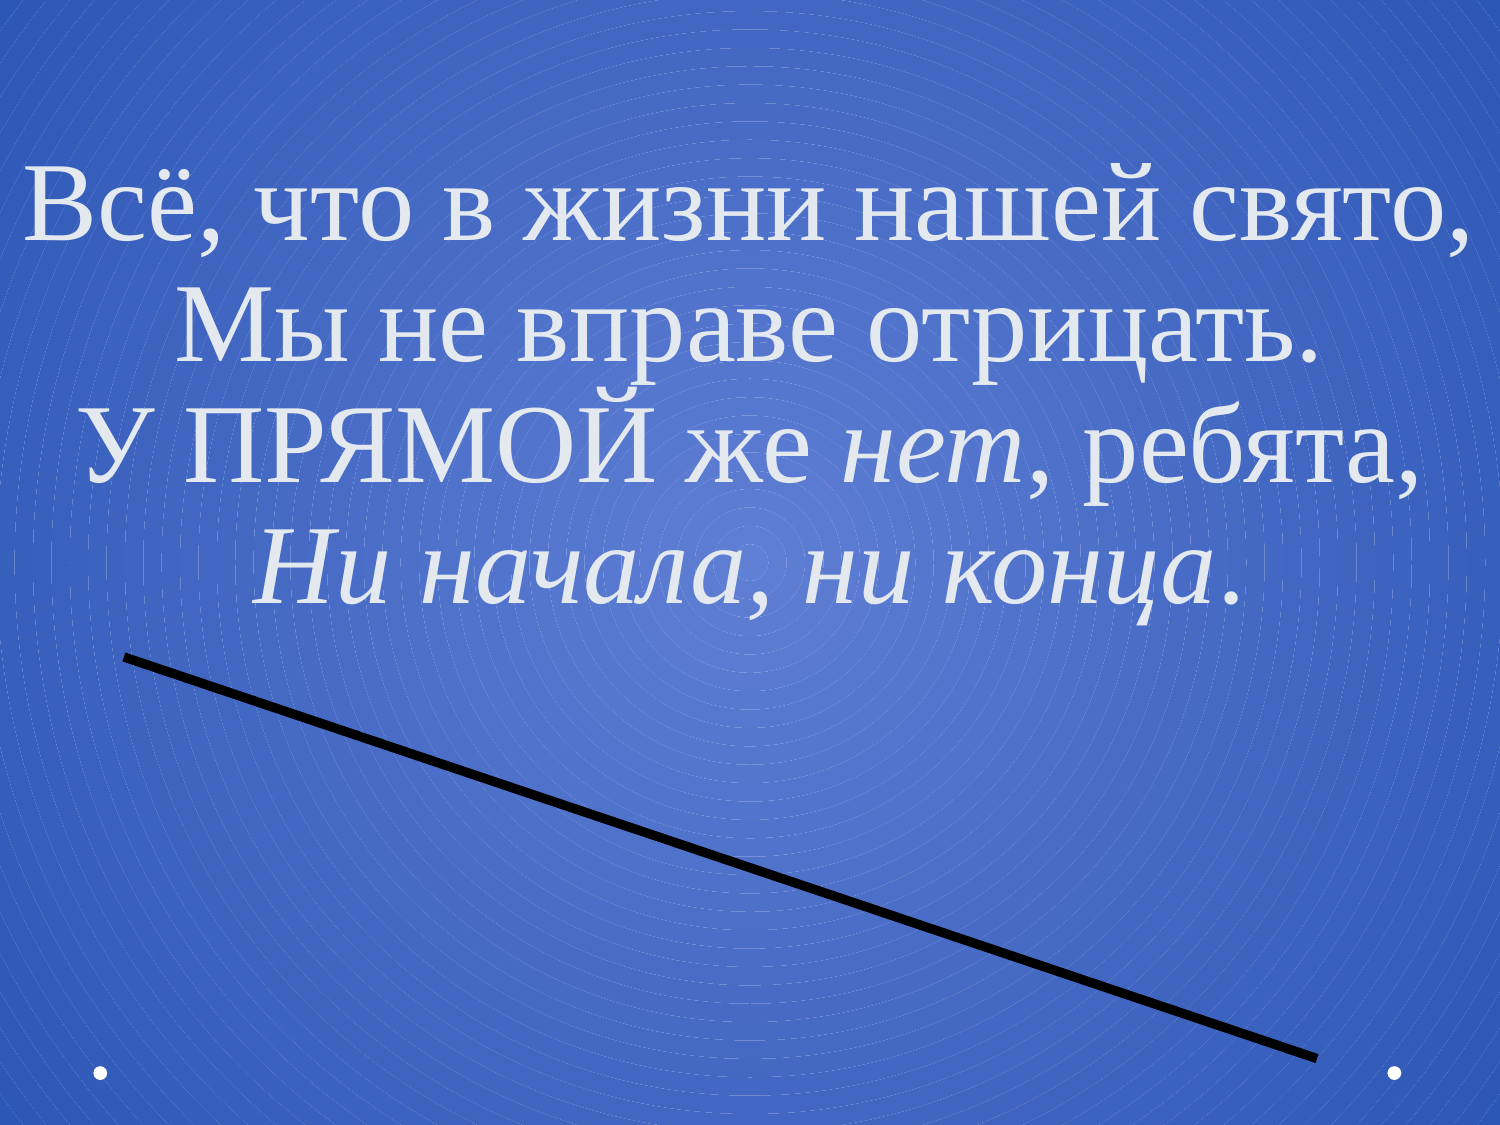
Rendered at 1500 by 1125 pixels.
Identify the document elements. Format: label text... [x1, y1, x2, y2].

title Всё, что в жизни нашей свято, Мы не вправе отрицать. У ПРЯМОЙ же нет, ребята, Ни начала, ни конца. [0, 0, 1500, 634]
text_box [123, 656, 1318, 1059]
